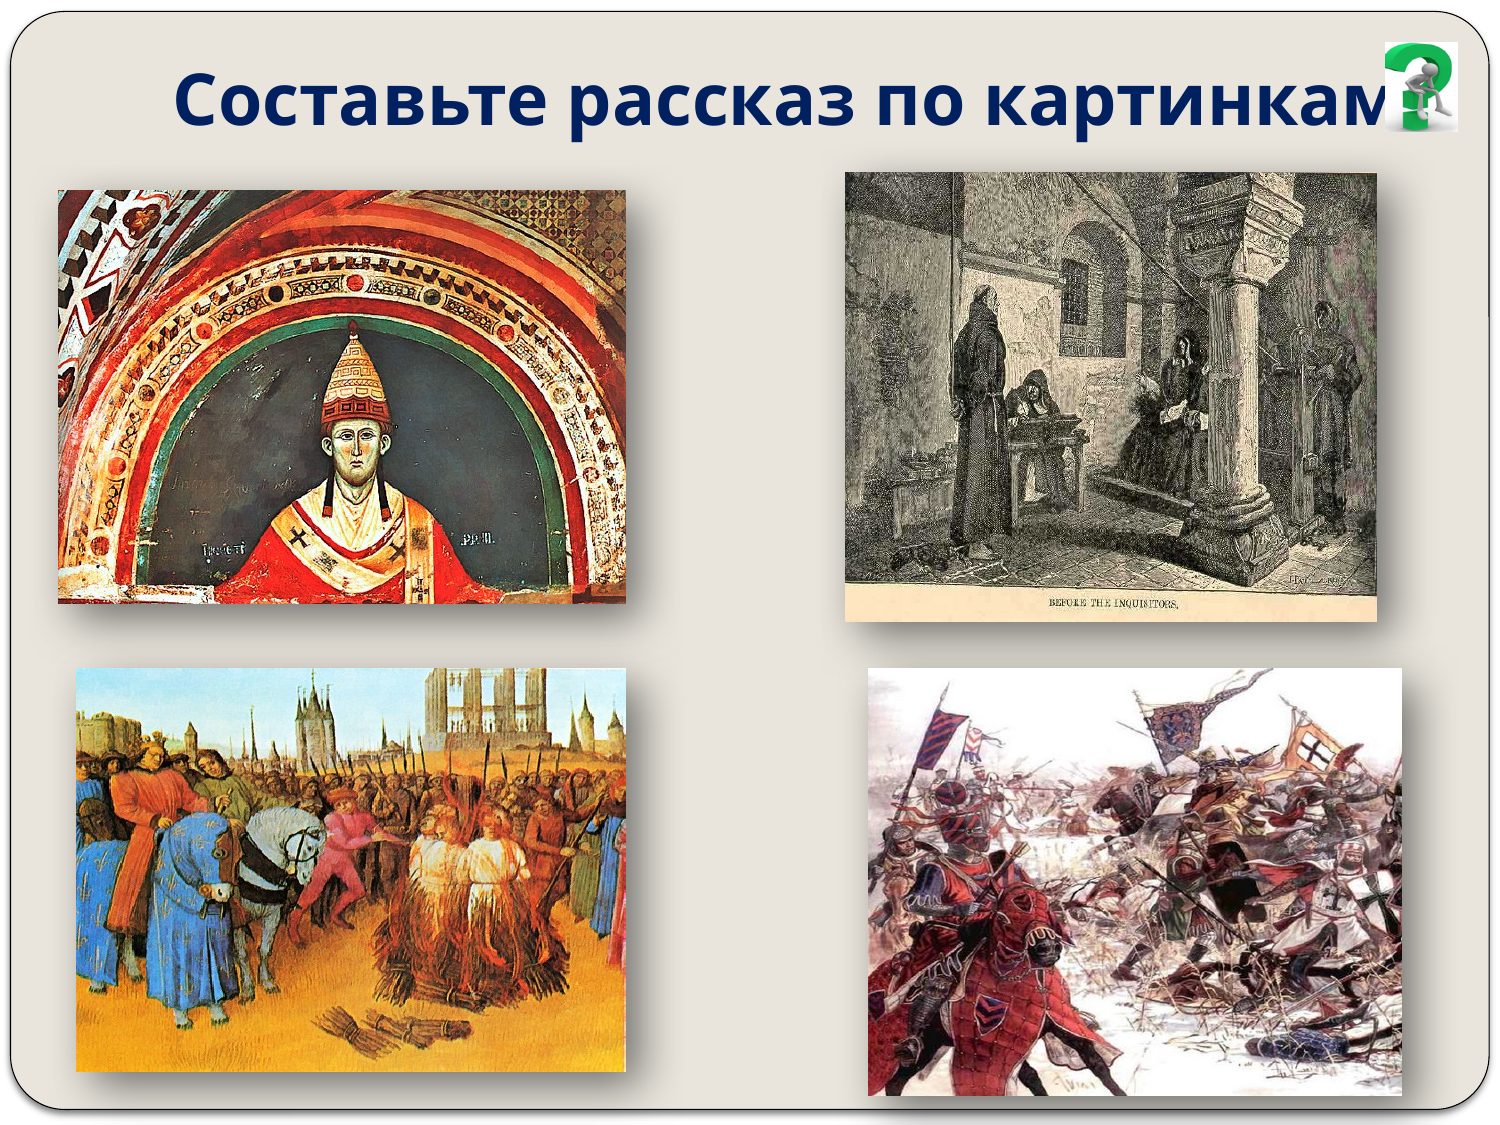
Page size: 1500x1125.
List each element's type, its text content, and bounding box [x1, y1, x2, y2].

picture [76, 668, 626, 1072]
picture [867, 668, 1402, 1096]
picture [1384, 42, 1459, 132]
picture [58, 190, 626, 605]
title Составьте рассказ по картинкам [150, 45, 1425, 155]
picture [844, 172, 1377, 622]
